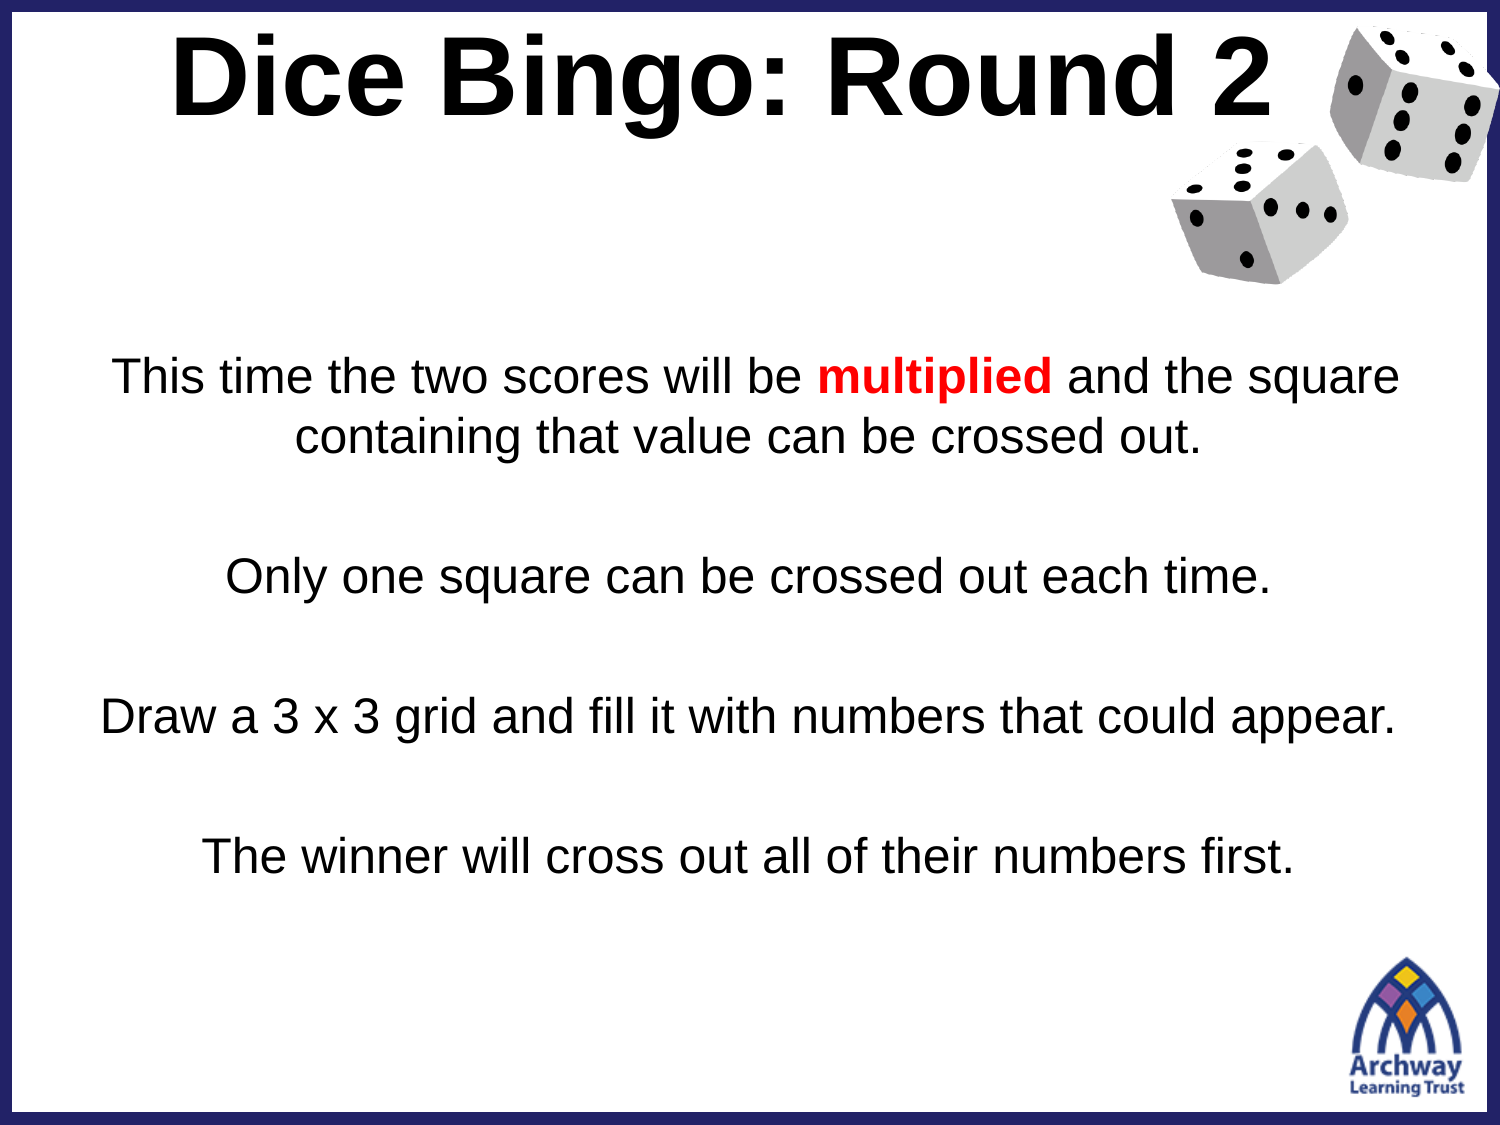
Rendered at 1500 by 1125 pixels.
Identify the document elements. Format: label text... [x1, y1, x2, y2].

picture [1126, 0, 1500, 363]
picture [1340, 951, 1475, 1105]
subtitle This time the two scores will be multiplied and the square containing that value can be crossed out. Only one square can be crossed out each time. Draw a 3 x 3 grid and fill it with numbers that could appear. The winner will cross out all of their numbers first. [76, 196, 1436, 484]
title Dice Bingo: Round 2 [100, 17, 1121, 196]
